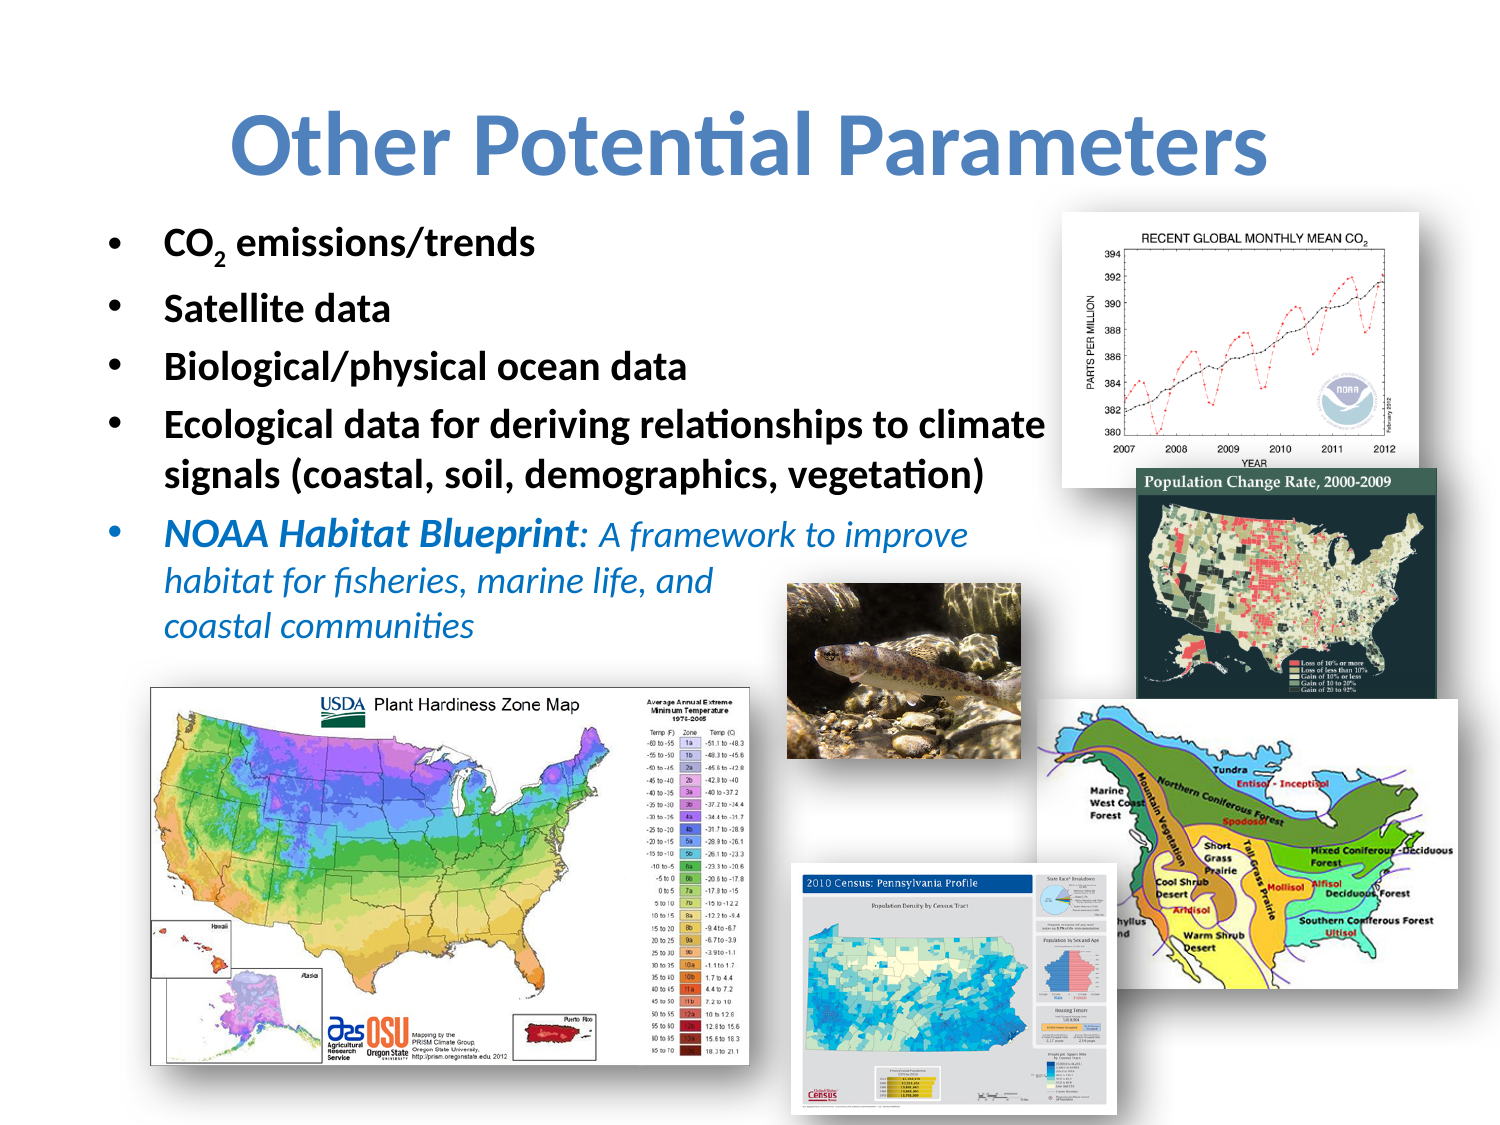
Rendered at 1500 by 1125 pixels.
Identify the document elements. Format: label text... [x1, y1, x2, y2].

list CO2 emissions/trends Satellite data Biological/physical ocean data Ecological data for deriving relationships to climate signals (coastal, soil, demographics, vegetation) NOAA Habitat Blueprint: A framework to improve habitat for fisheries, marine life, and coastal communities [92, 207, 1073, 950]
picture [786, 583, 1022, 760]
title Other Potential Parameters [75, 45, 1425, 233]
picture [791, 212, 1458, 1115]
picture [149, 687, 751, 1067]
